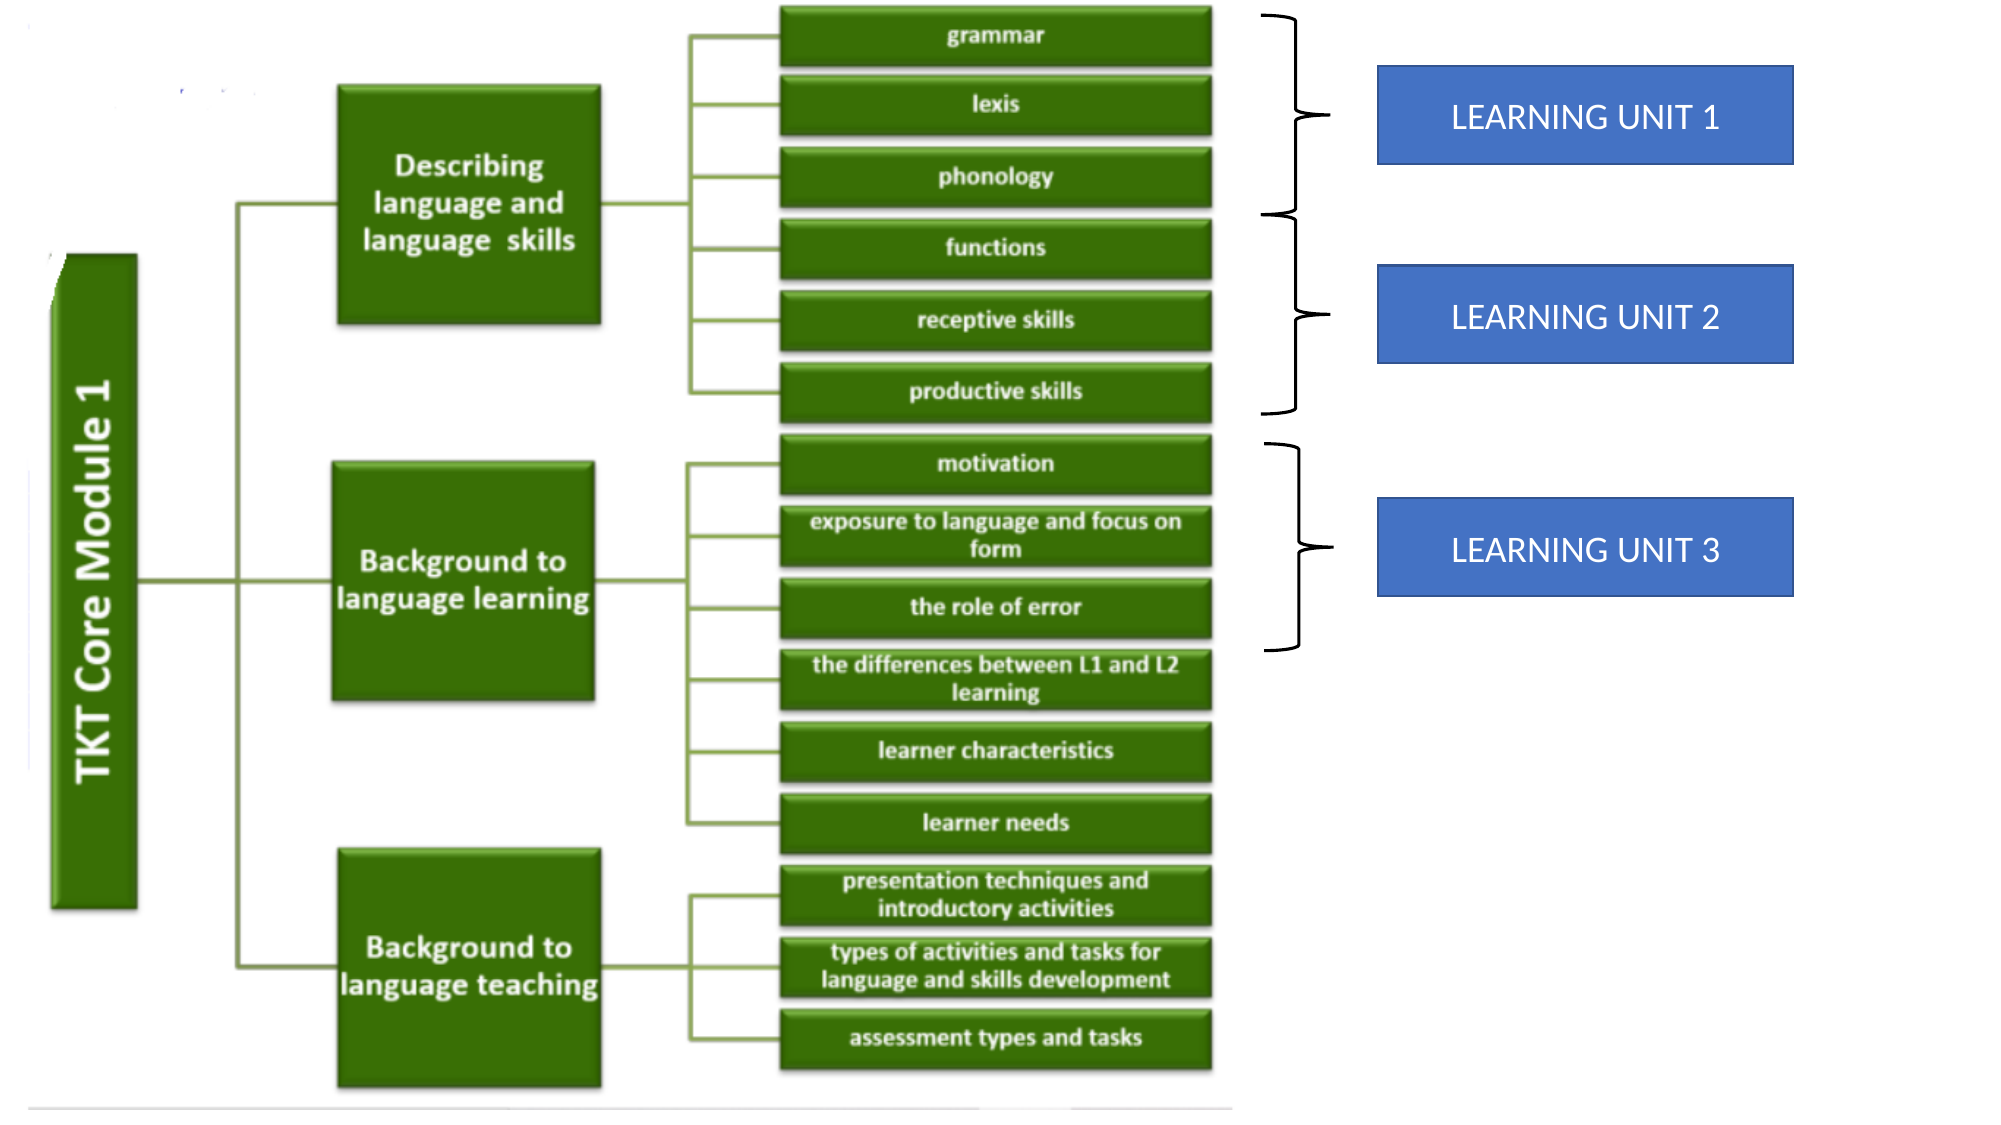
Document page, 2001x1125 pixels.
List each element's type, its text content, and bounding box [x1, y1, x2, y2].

text_box LEARNING UNIT 1 [1377, 65, 1794, 165]
text_box [1260, 13, 1331, 215]
picture [0, 0, 1246, 1110]
text_box LEARNING UNIT 2 [1377, 264, 1794, 364]
text_box [1264, 442, 1334, 653]
text_box LEARNING UNIT 3 [1377, 497, 1794, 597]
text_box [1260, 213, 1331, 416]
